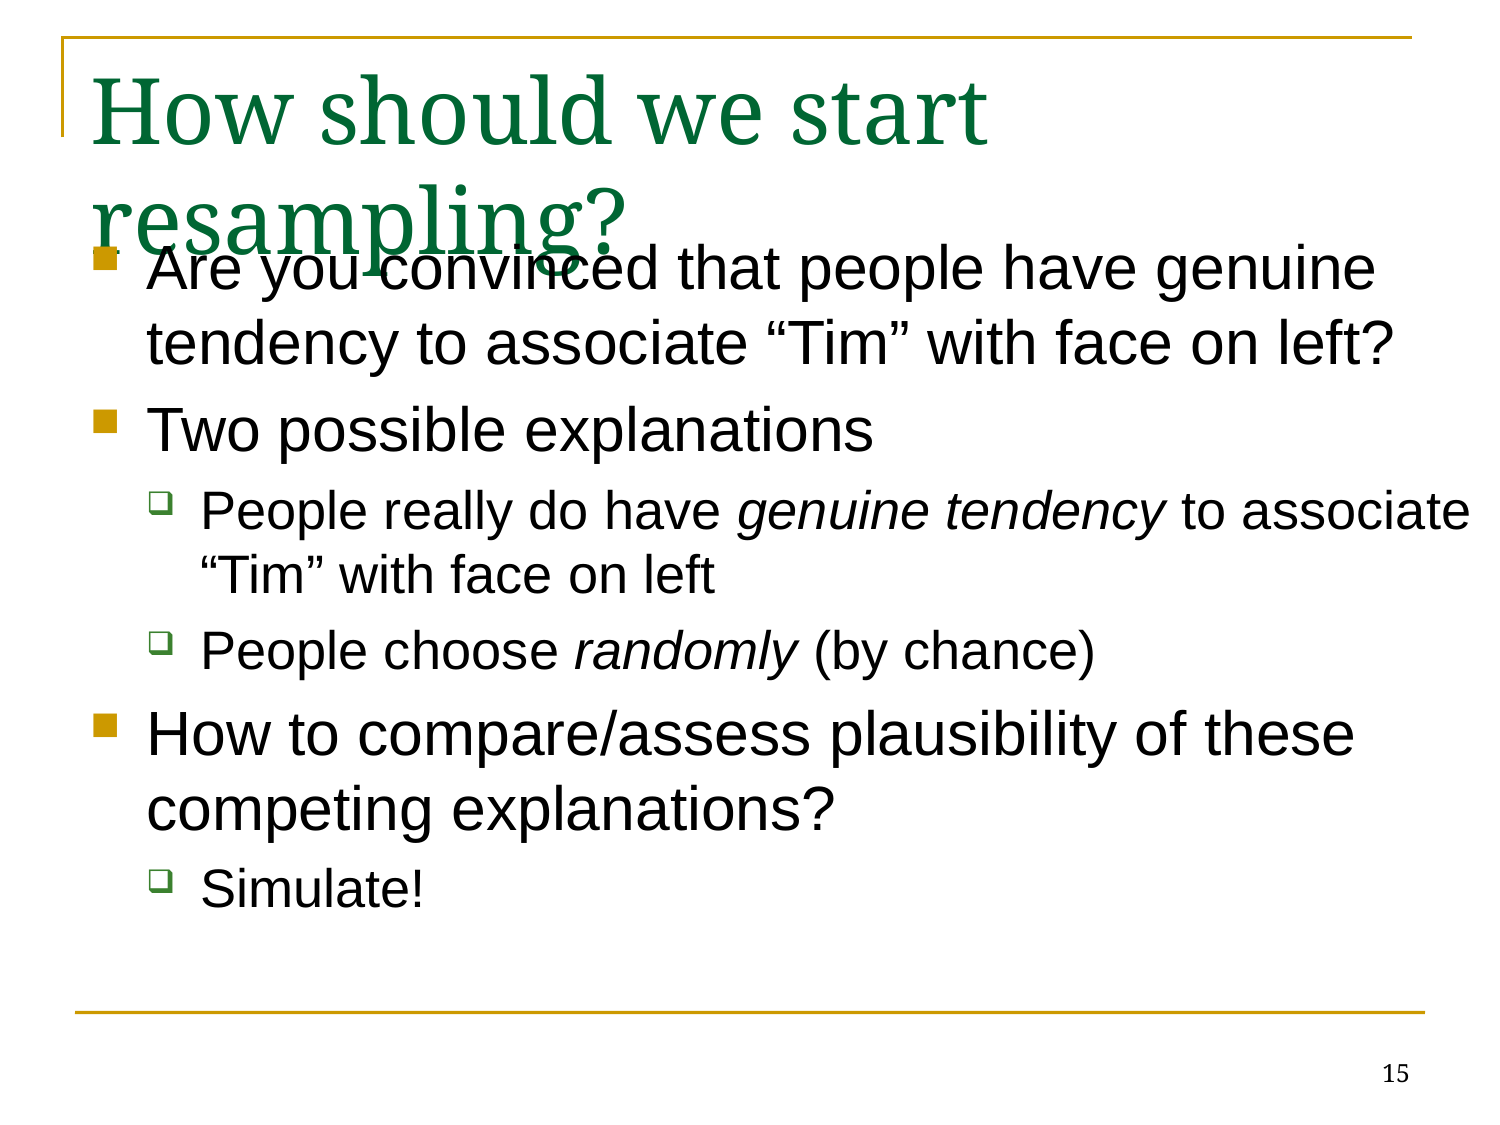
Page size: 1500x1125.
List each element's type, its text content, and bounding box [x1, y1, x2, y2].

slide_number 15 [1074, 1023, 1426, 1100]
list Are you convinced that people have genuine tendency to associate “Tim” with face on left? Two possible explanations People really do have genuine tendency to associate “Tim” with face on left People choose randomly (by chance) How to compare/assess plausibility of these competing explanations? Simulate! [75, 219, 1500, 963]
title How should we start resampling? [75, 45, 1425, 219]
